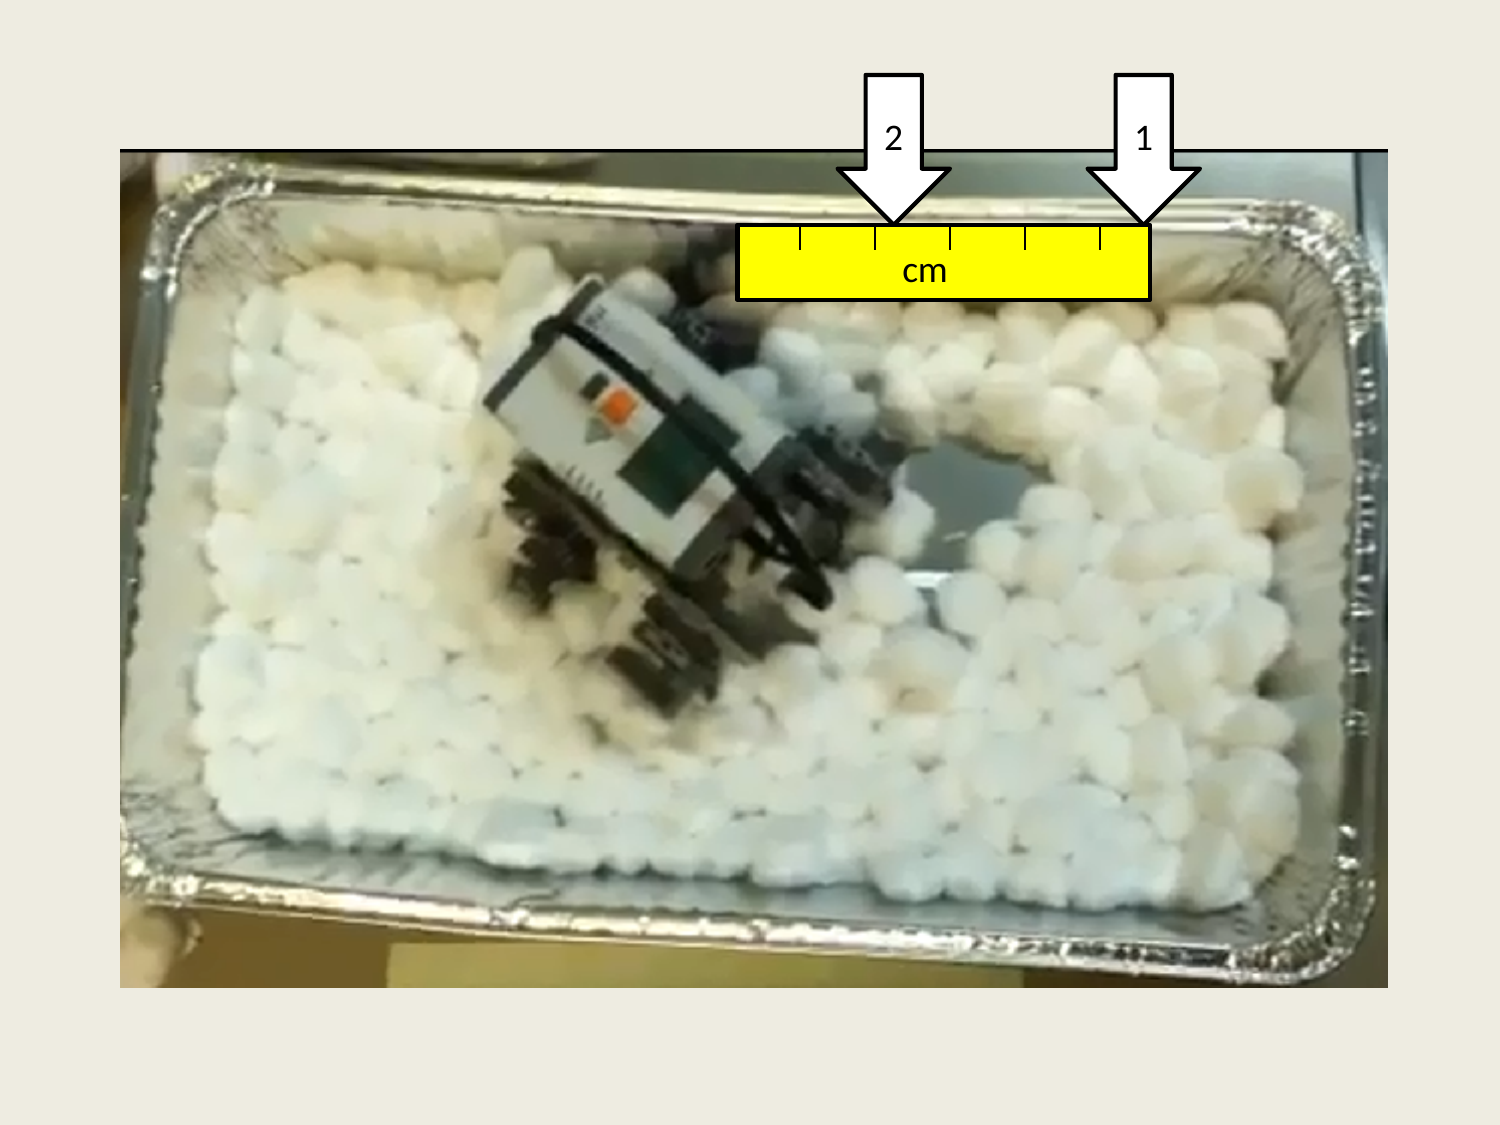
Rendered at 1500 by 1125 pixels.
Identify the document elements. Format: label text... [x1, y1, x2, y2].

text_box 2 [863, 72, 924, 148]
picture [119, 149, 1388, 988]
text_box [737, 224, 1151, 301]
text_box 1 [1113, 72, 1174, 148]
